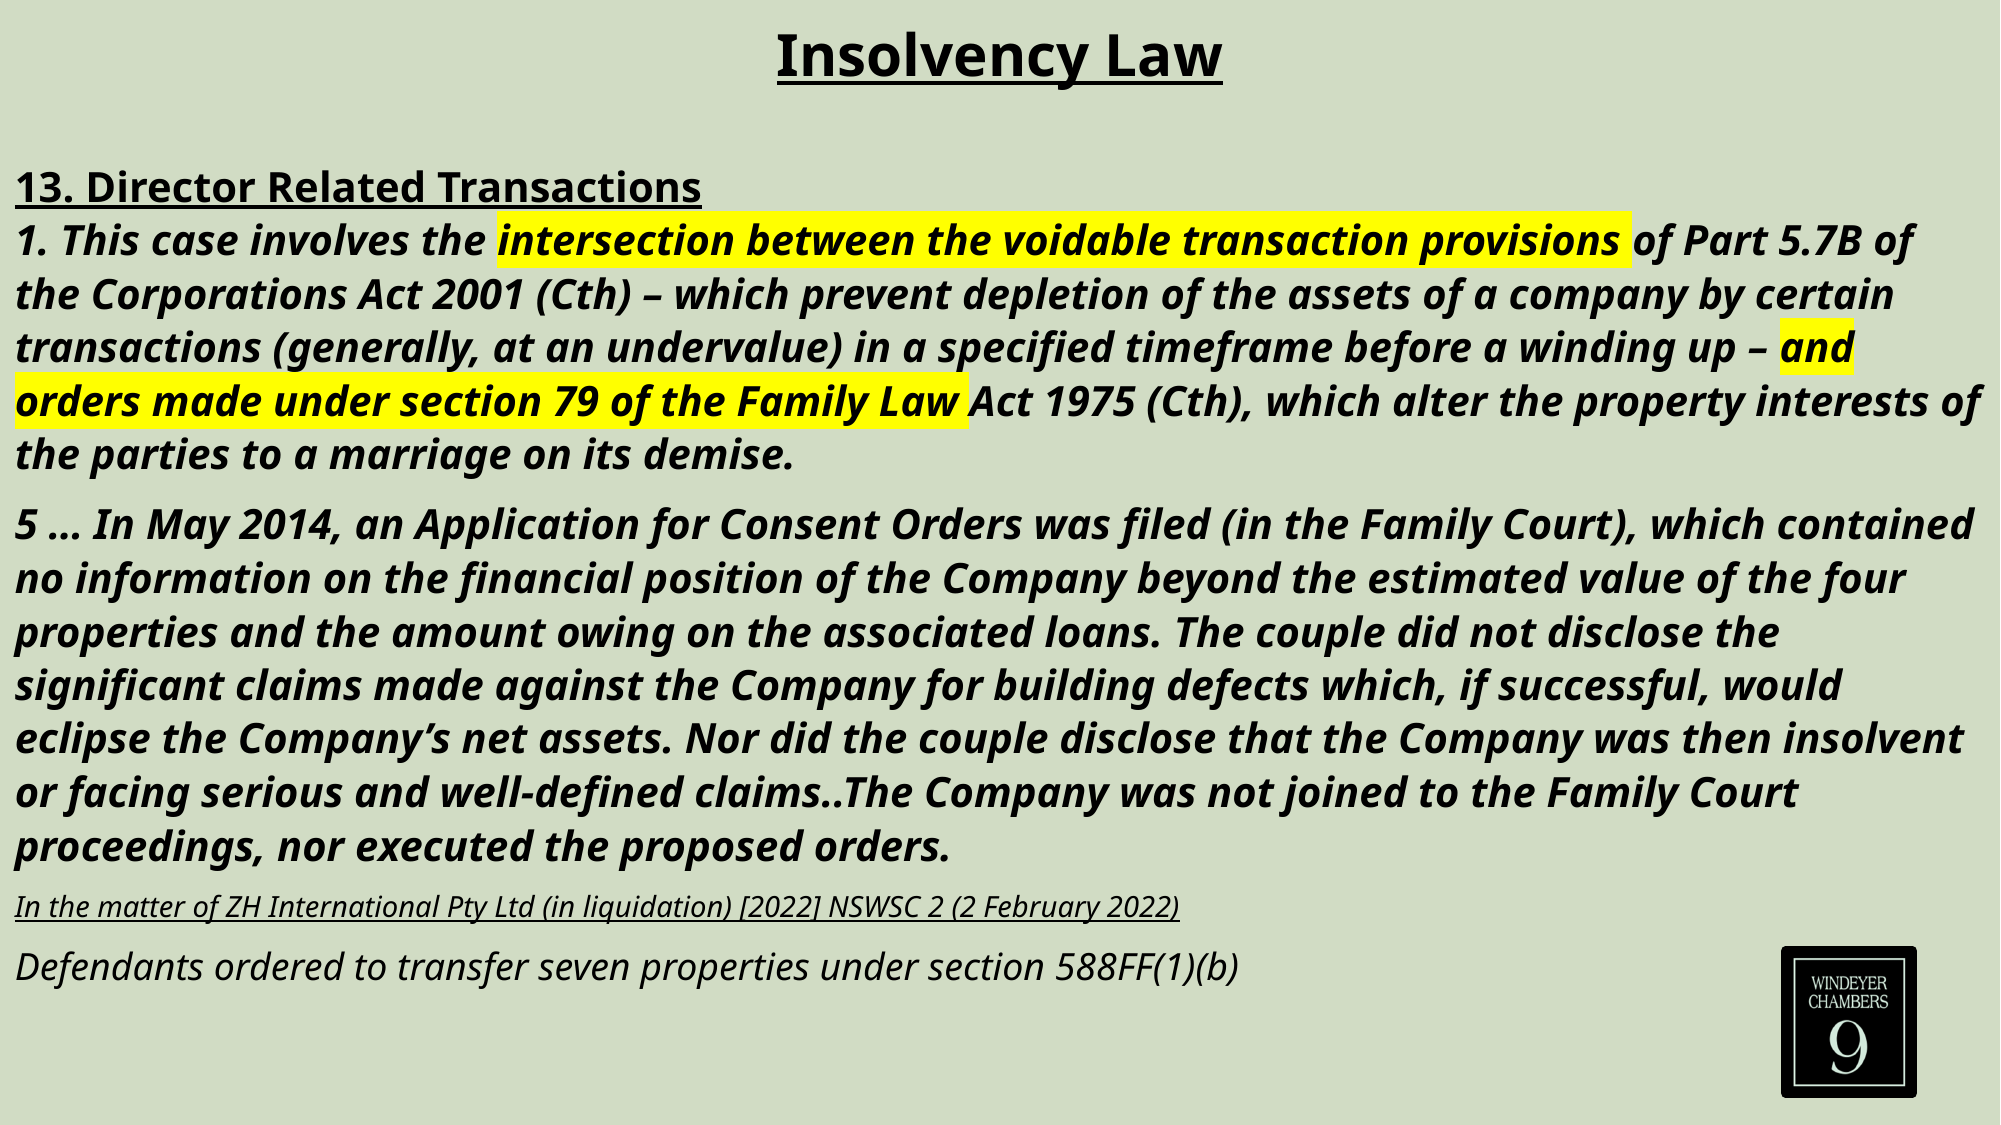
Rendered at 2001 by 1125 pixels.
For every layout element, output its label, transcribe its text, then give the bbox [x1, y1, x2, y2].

text_box 13. Director Related Transactions 1. This case involves the intersection between the voidable transaction provisions of Part 5.7B of the Corporations Act 2001 (Cth) – which prevent depletion of the assets of a company by certain transactions (generally, at an undervalue) in a specified timeframe before a winding up – and orders made under section 79 of the Family Law Act 1975 (Cth), which alter the property interests of the parties to a marriage on its demise. 5 … In May 2014, an Application for Consent Orders was filed (in the Family Court), which contained no information on the financial position of the Company beyond the estimated value of the four properties and the amount owing on the associated loans. The couple did not disclose the significant claims made against the Company for building defects which, if successful, would eclipse the Company’s net assets. Nor did the couple disclose that the Company was then insolvent or facing serious and well-defined claims..The Company was not joined to the Family Court proceedings, nor executed the proposed orders. In the matter of ZH International Pty Ltd (in liquidation) [2022] NSWSC 2 (2 February 2022) Defendants ordered to transfer seven properties under section 588FF(1)(b) [0, 128, 2000, 996]
text_box Insolvency Law [0, 0, 2000, 96]
picture [1790, 955, 1908, 1089]
